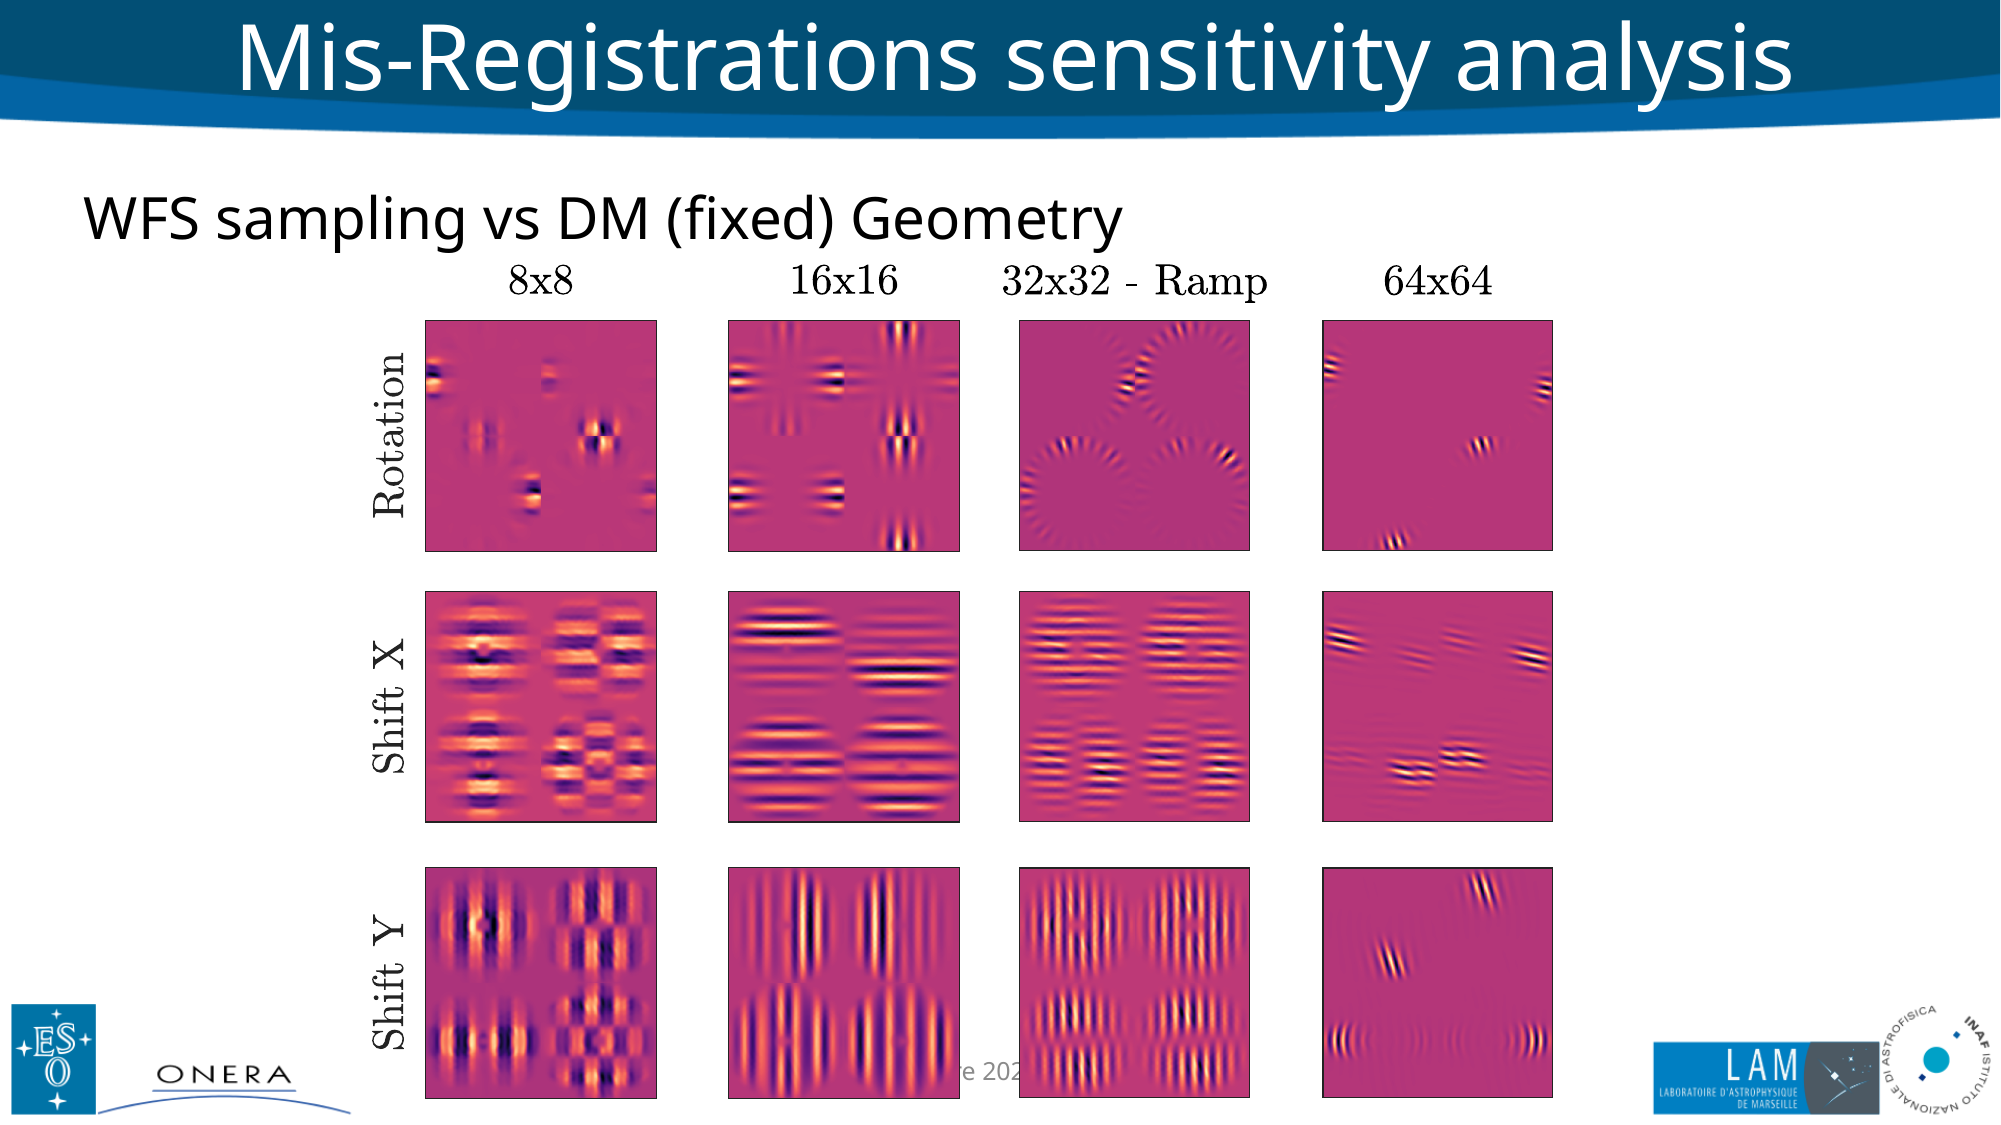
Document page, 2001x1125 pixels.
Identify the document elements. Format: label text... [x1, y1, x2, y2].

list WFS sampling vs DM (fixed) Geometry [68, 182, 1923, 1014]
slide_number 29 [1559, 1042, 1863, 1103]
title Mis-Registrations sensitivity analysis [110, 0, 1923, 121]
picture [0, 74, 2001, 1125]
